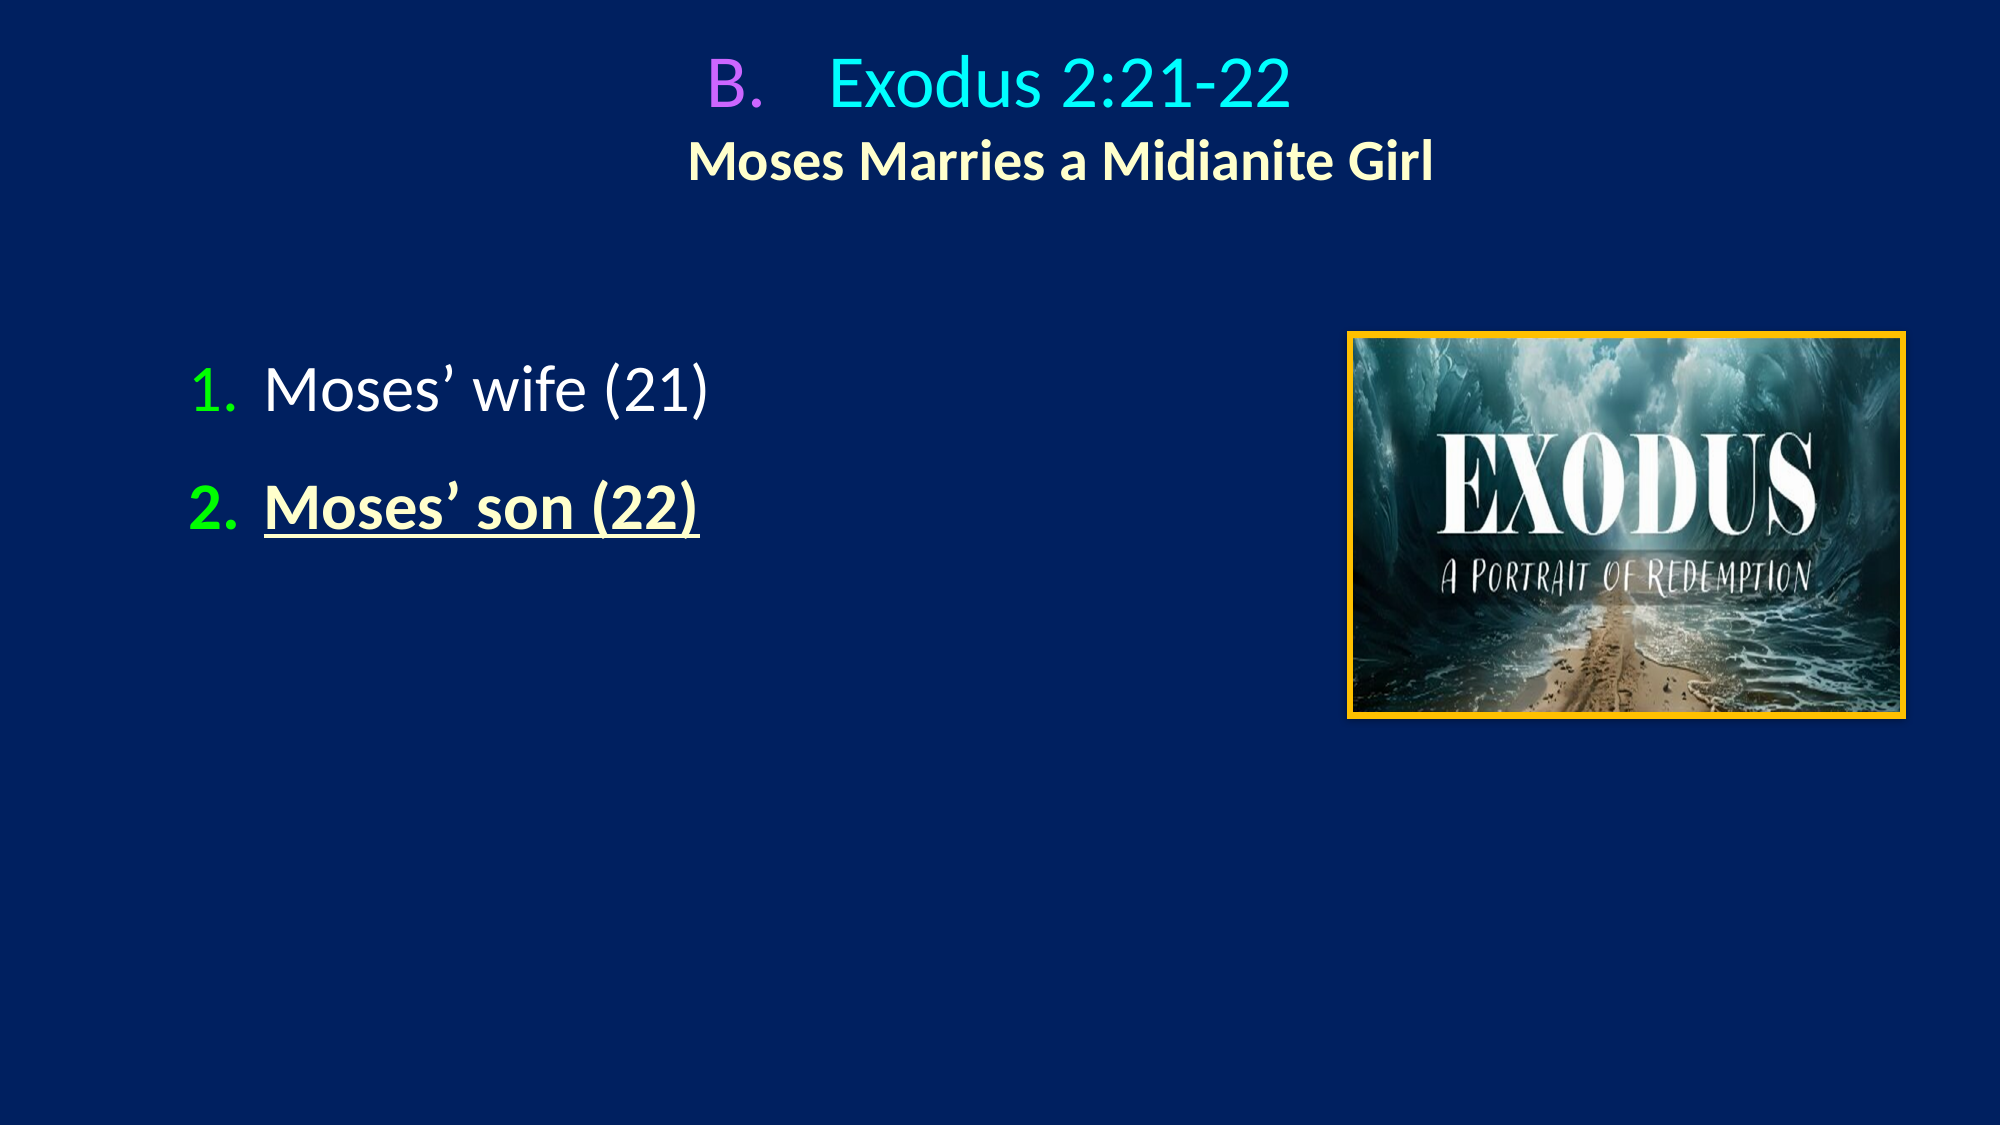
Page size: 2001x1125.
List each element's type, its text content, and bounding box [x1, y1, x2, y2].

title Exodus 2:21-22 Moses Marries a Midianite Girl [392, 37, 1608, 188]
picture [1352, 337, 1901, 713]
list Moses’ wife (21) Moses’ son (22) [173, 337, 1341, 669]
